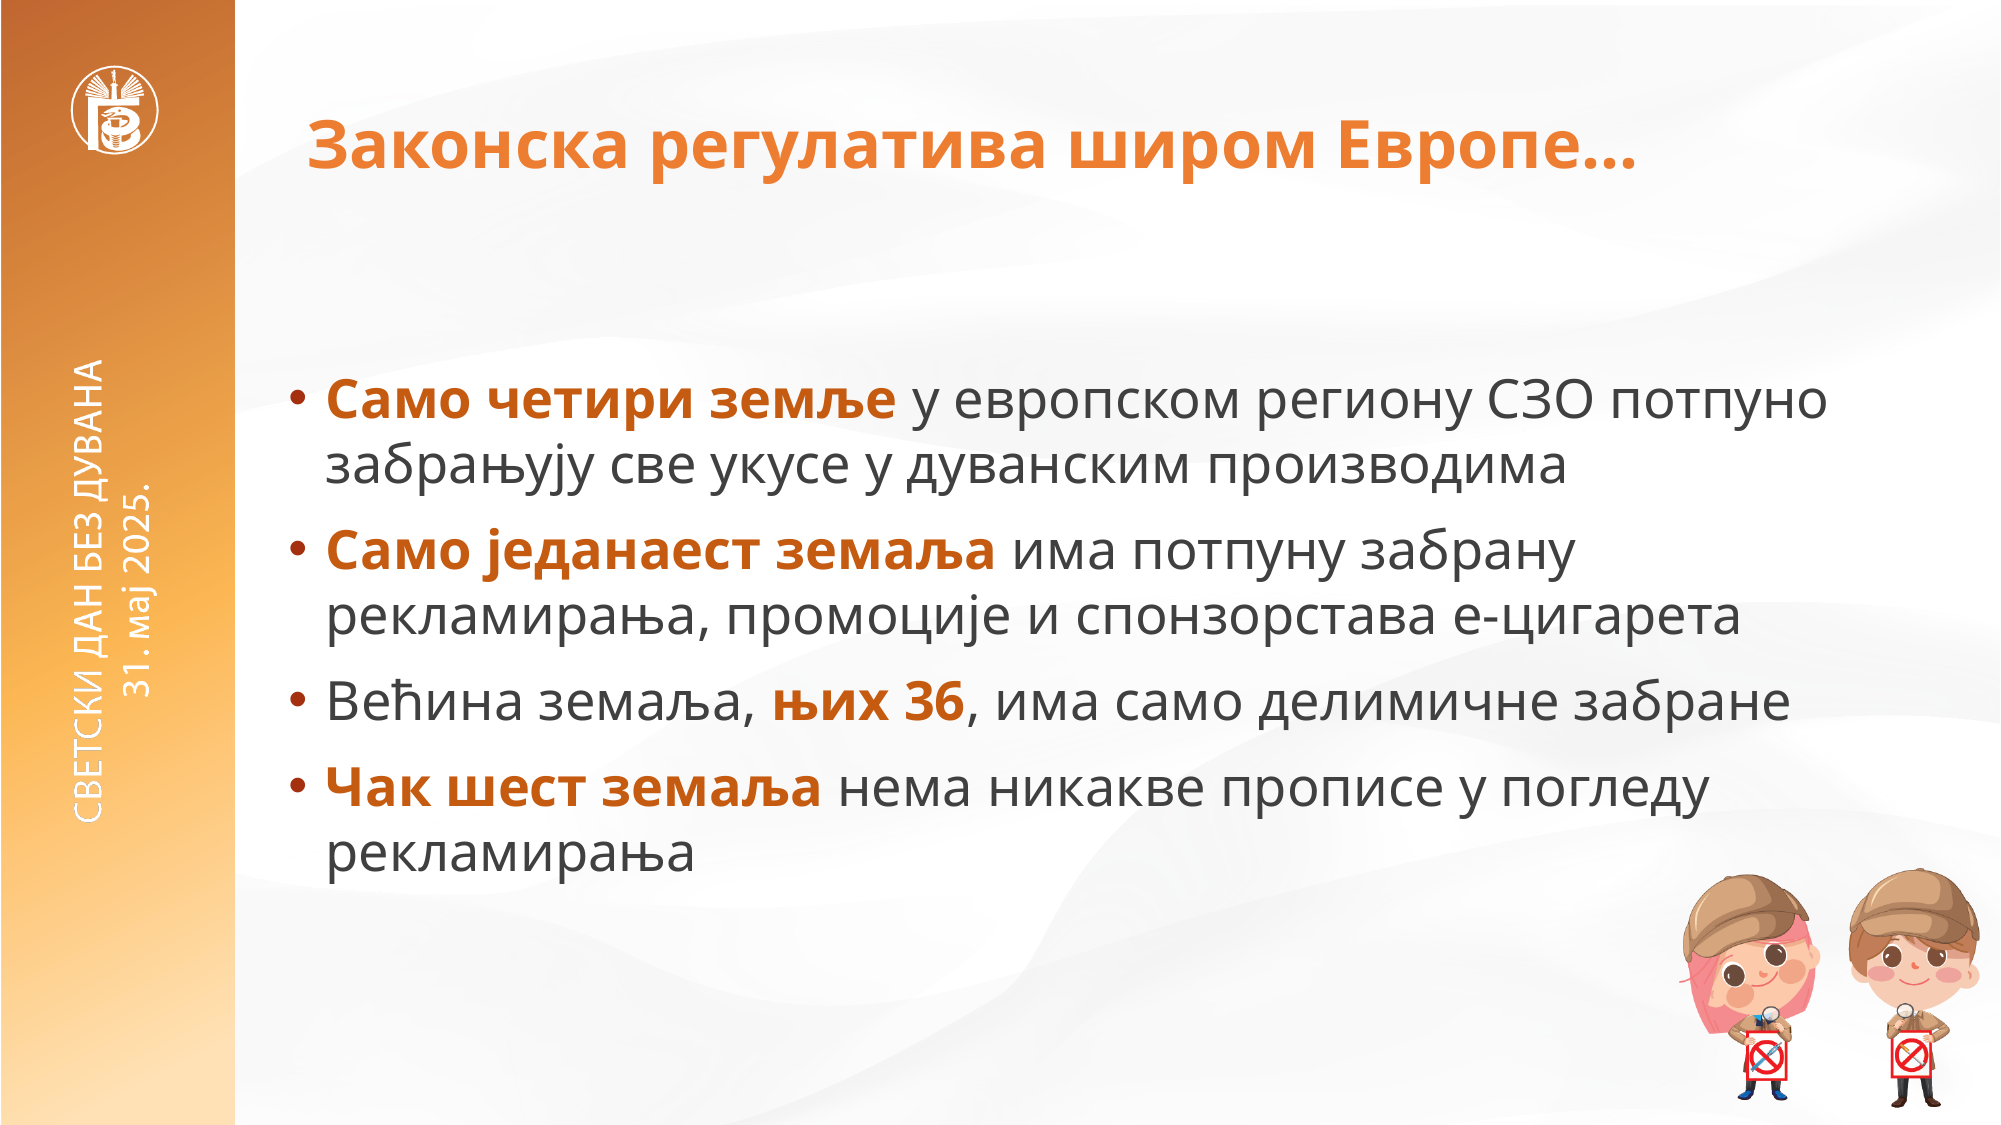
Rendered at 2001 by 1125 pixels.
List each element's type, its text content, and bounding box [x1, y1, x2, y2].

picture [0, 0, 2000, 1125]
list Само четири земље у европском региону СЗО потпуно забрањују све укусе у дуванским производима Само једанаест земаља има потпуну забрану рекламирања, промоције и спонзорстава е-цигарета Већина земаља, њих 36, има само делимичне забране Чак шест земаља нема никакве прописе у погледу рекламирања [273, 271, 1982, 1047]
title Законска регулатива широм Европе... [291, 59, 1924, 234]
